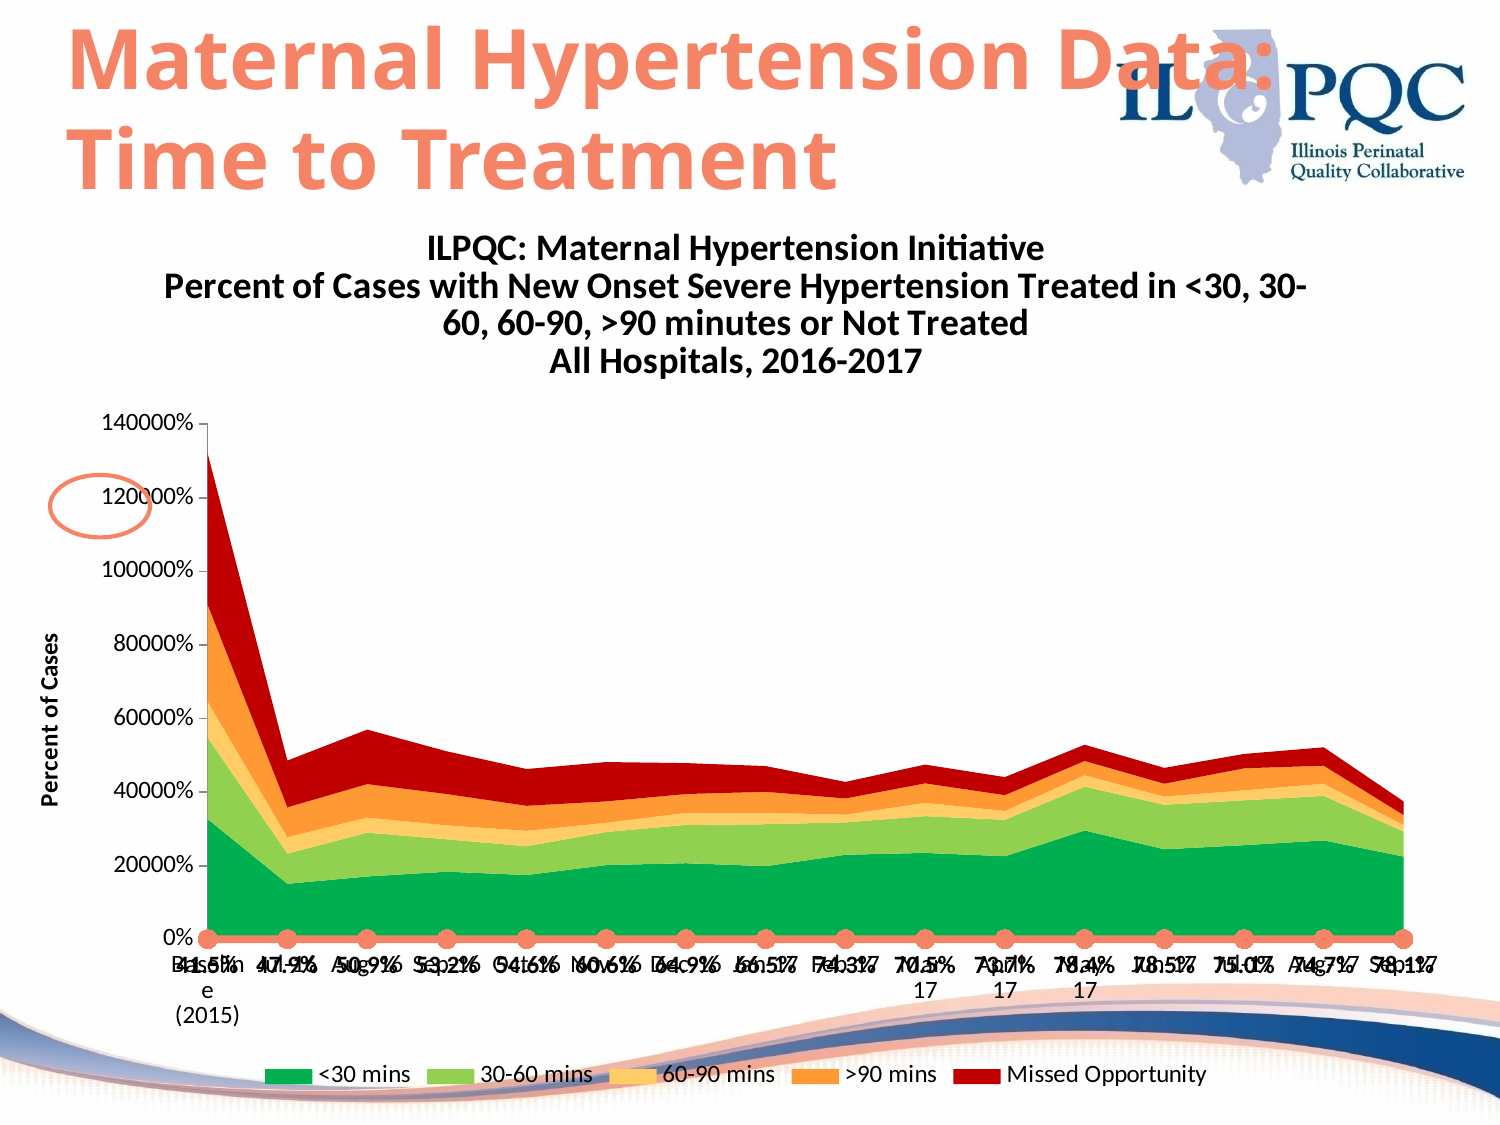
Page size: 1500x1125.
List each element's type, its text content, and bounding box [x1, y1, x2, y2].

picture [0, 0, 1500, 1125]
text_box Maternal Hypertension Data: Time to Treatment [49, 12, 1400, 193]
chart [4, 194, 1468, 1096]
